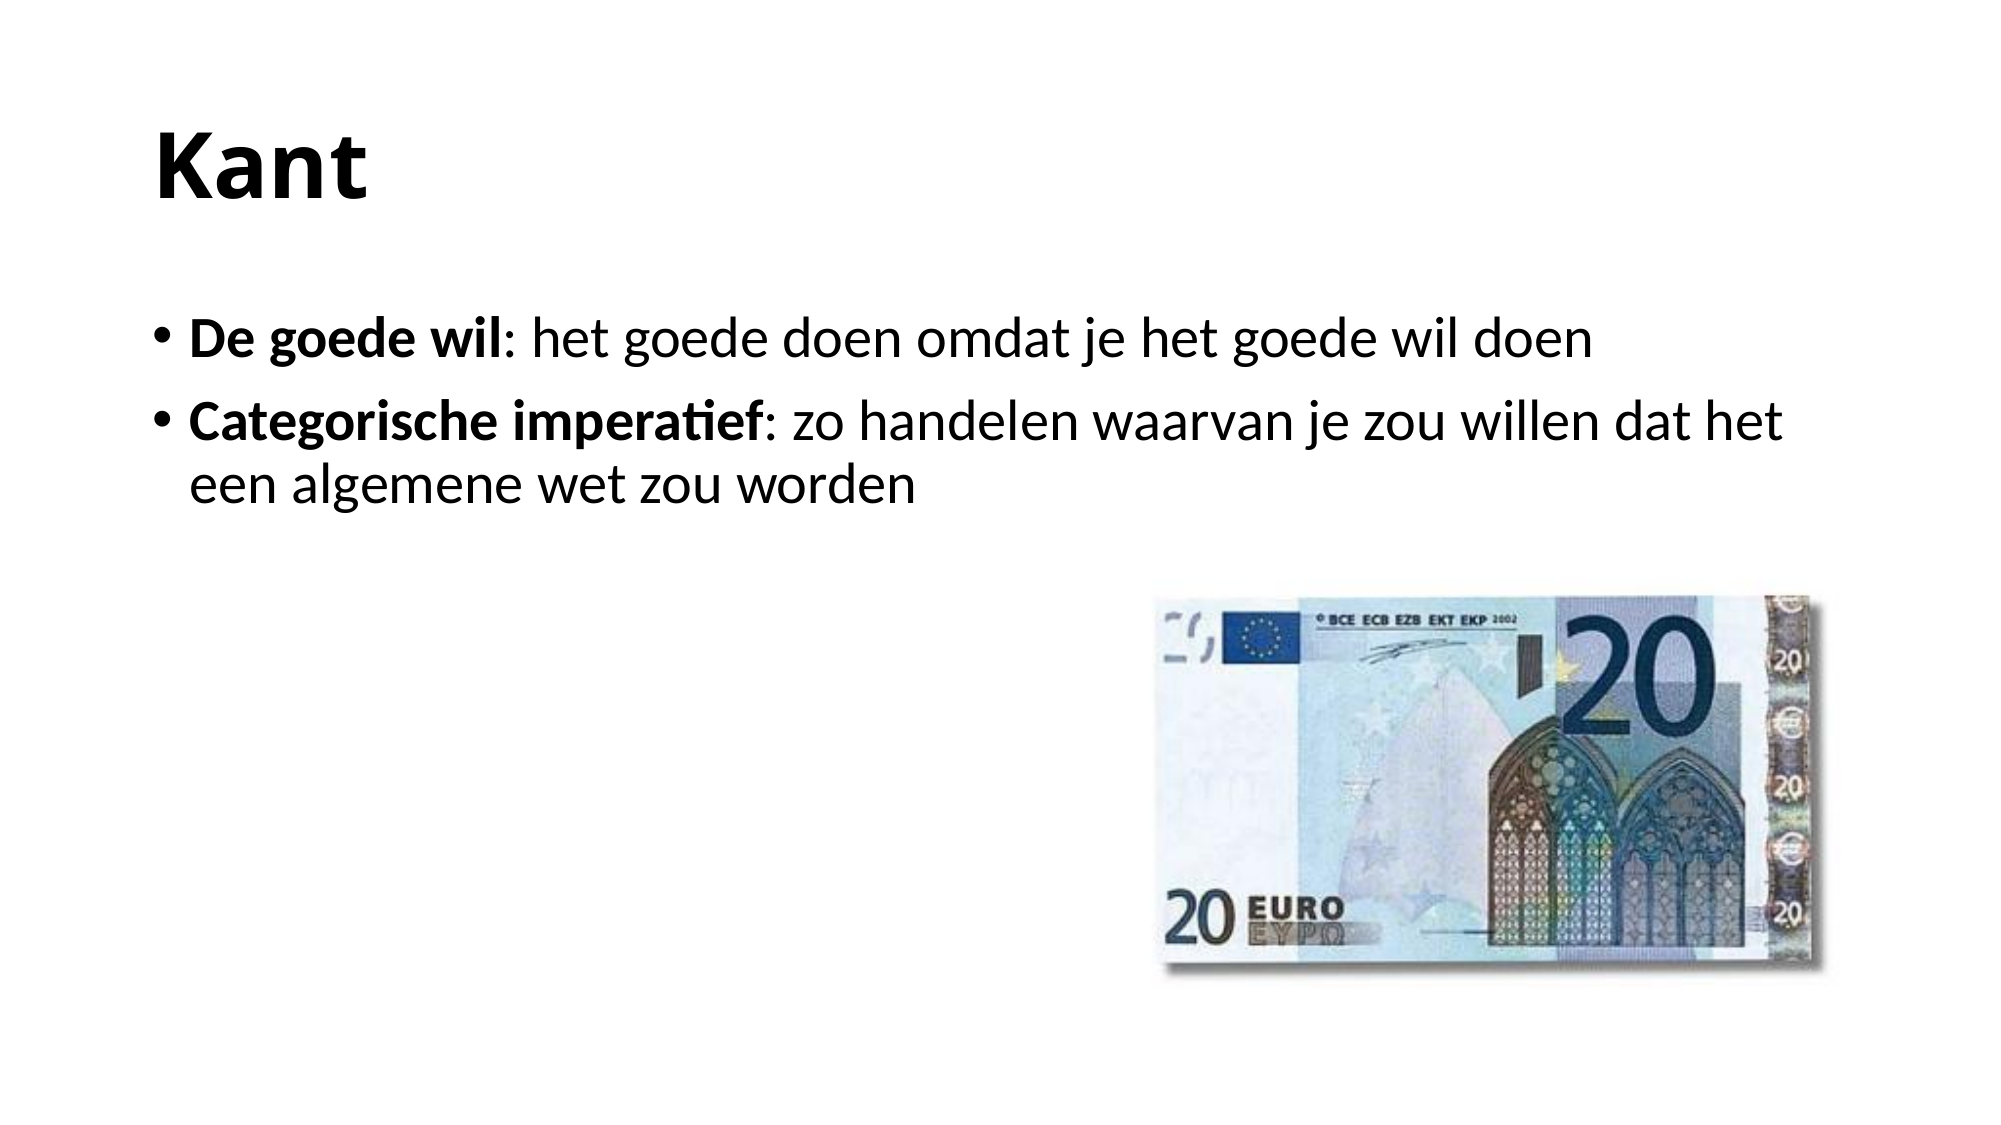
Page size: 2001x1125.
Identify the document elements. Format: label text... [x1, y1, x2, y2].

list De goede wil: het goede doen omdat je het goede wil doen Categorische imperatief: zo handelen waarvan je zou willen dat het een algemene wet zou worden [137, 299, 1863, 1014]
title Kant [137, 59, 1863, 278]
picture [1027, 549, 1968, 1028]
